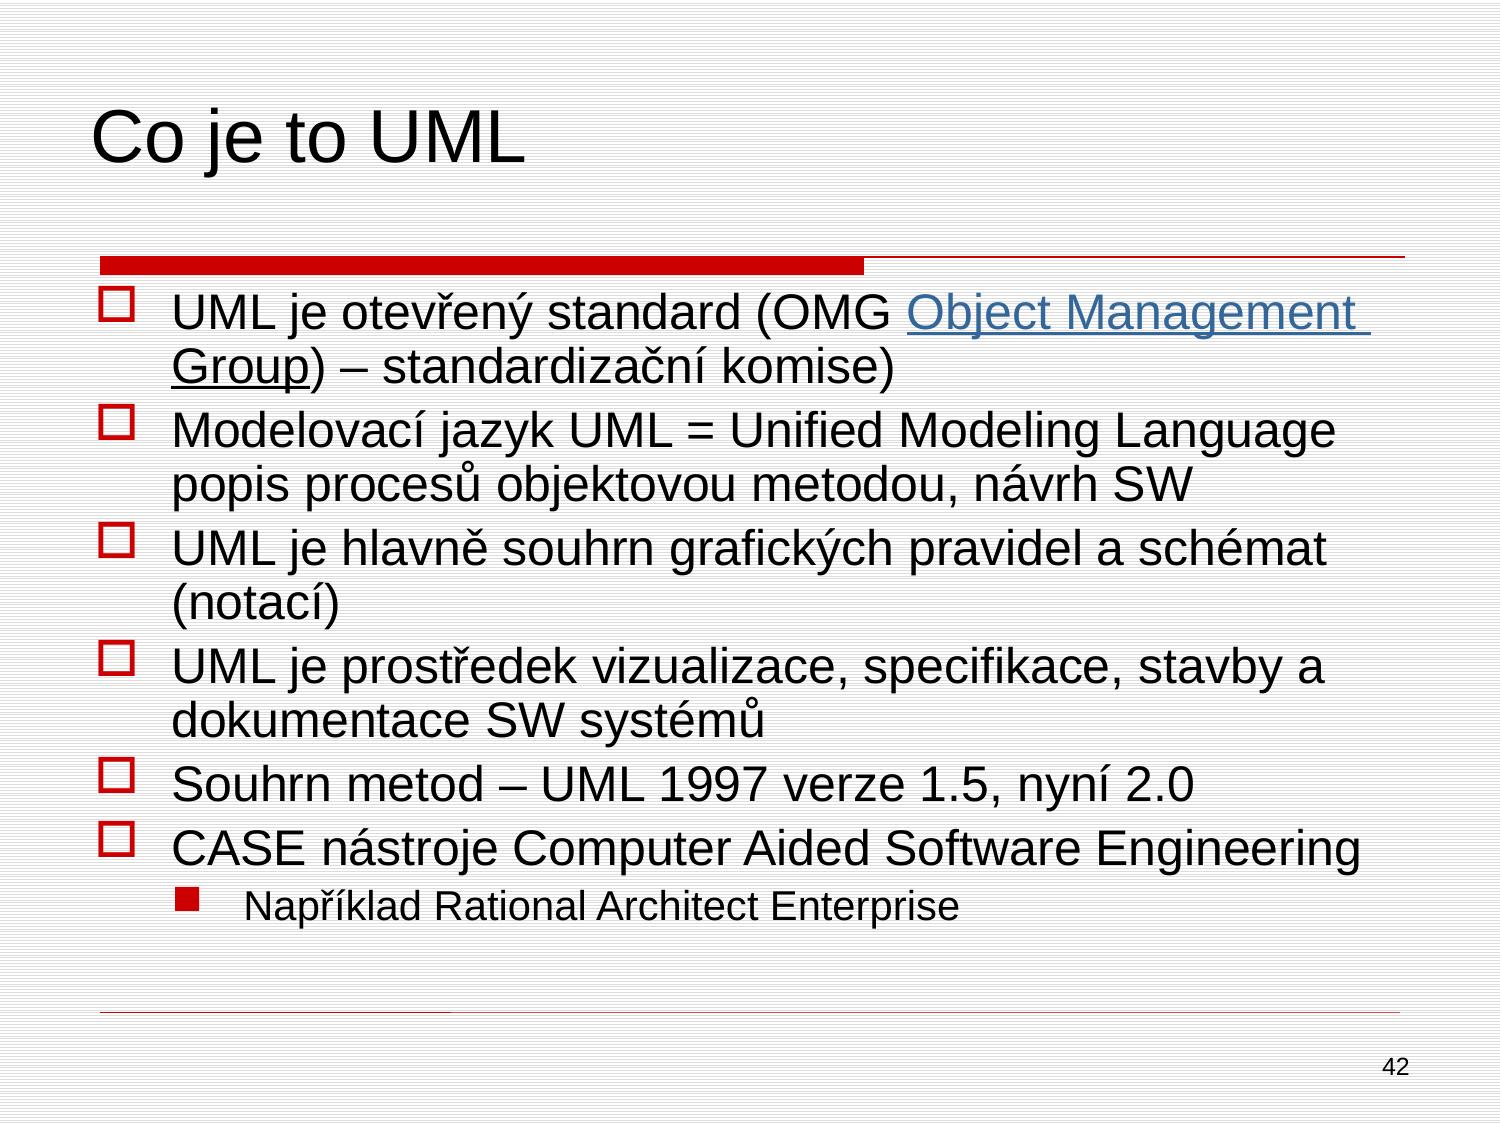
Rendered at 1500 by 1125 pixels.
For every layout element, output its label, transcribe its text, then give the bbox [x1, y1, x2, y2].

title Co je to UML [74, 44, 1426, 185]
list UML je otevřený standard (OMG Object Management Group) – standardizační komise) Modelovací jazyk UML = Unified Modeling Language popis procesů objektovou metodou, návrh SW UML je hlavně souhrn grafických pravidel a schémat (notací) UML je prostředek vizualizace, specifikace, stavby a dokumentace SW systémů Souhrn metod – UML 1997 verze 1.5, nyní 2.0 CASE nástroje Computer Aided Software Engineering Například Rational Architect Enterprise [79, 278, 1445, 1125]
slide_number 42 [1074, 1042, 1426, 1103]
